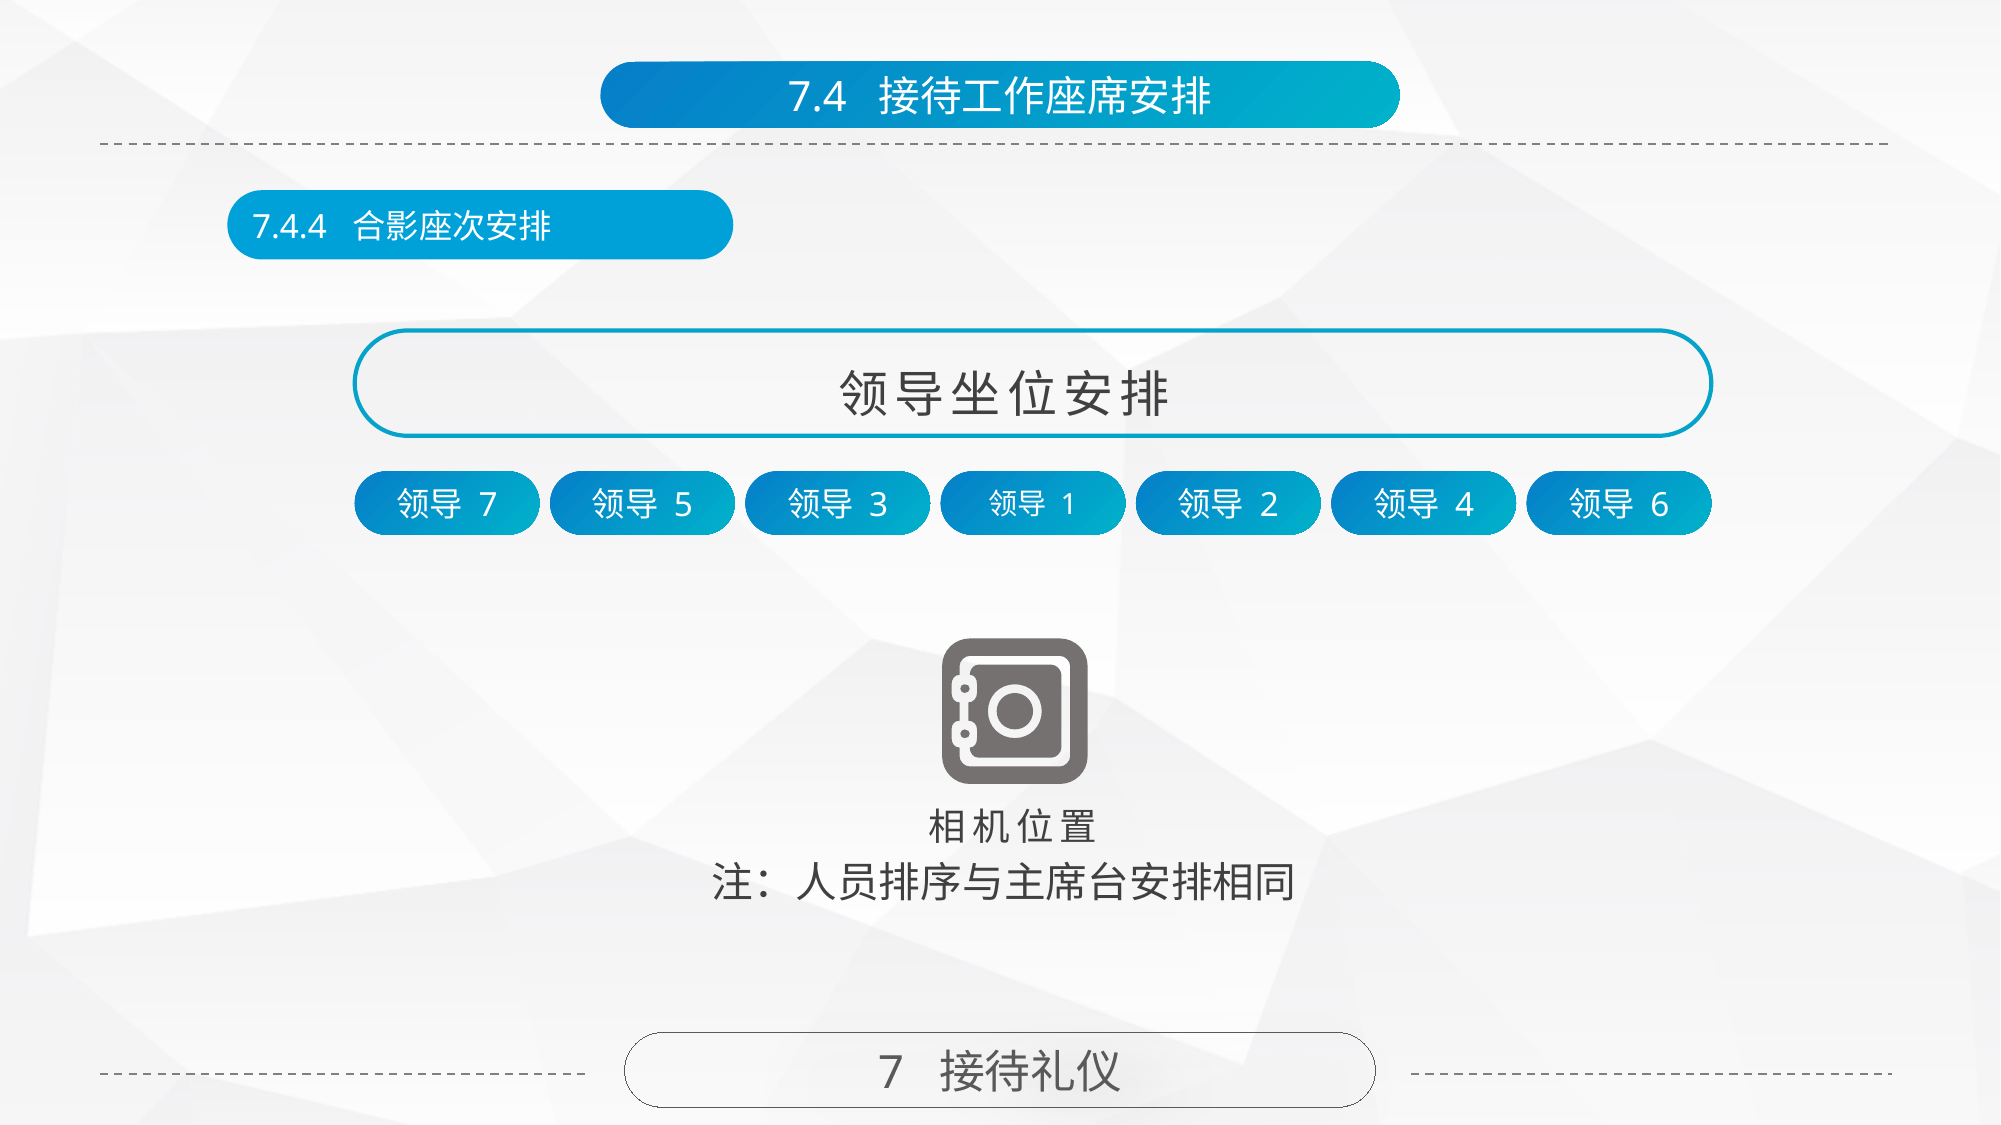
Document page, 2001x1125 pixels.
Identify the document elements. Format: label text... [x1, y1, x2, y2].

text_box [942, 638, 1088, 781]
text_box 7 接待礼仪 [622, 1030, 1378, 1110]
text_box 相机位置 [685, 781, 1341, 855]
text_box 领导 2 [1133, 469, 1323, 537]
text_box 领导 1 [938, 469, 1128, 537]
text_box [352, 328, 1714, 438]
text_box 7.4 接待工作座席安排 [598, 59, 1402, 130]
text_box 注：人员排序与主席台安排相同 [676, 847, 1332, 913]
picture [0, 0, 2000, 1125]
text_box 7.4.4 合影座次安排 [225, 188, 736, 262]
text_box 领导 7 [352, 469, 542, 537]
text_box 领导 4 [1329, 469, 1519, 537]
text_box 领导 5 [548, 469, 737, 537]
text_box 领导 3 [743, 469, 933, 537]
text_box 领导 6 [1524, 469, 1714, 537]
